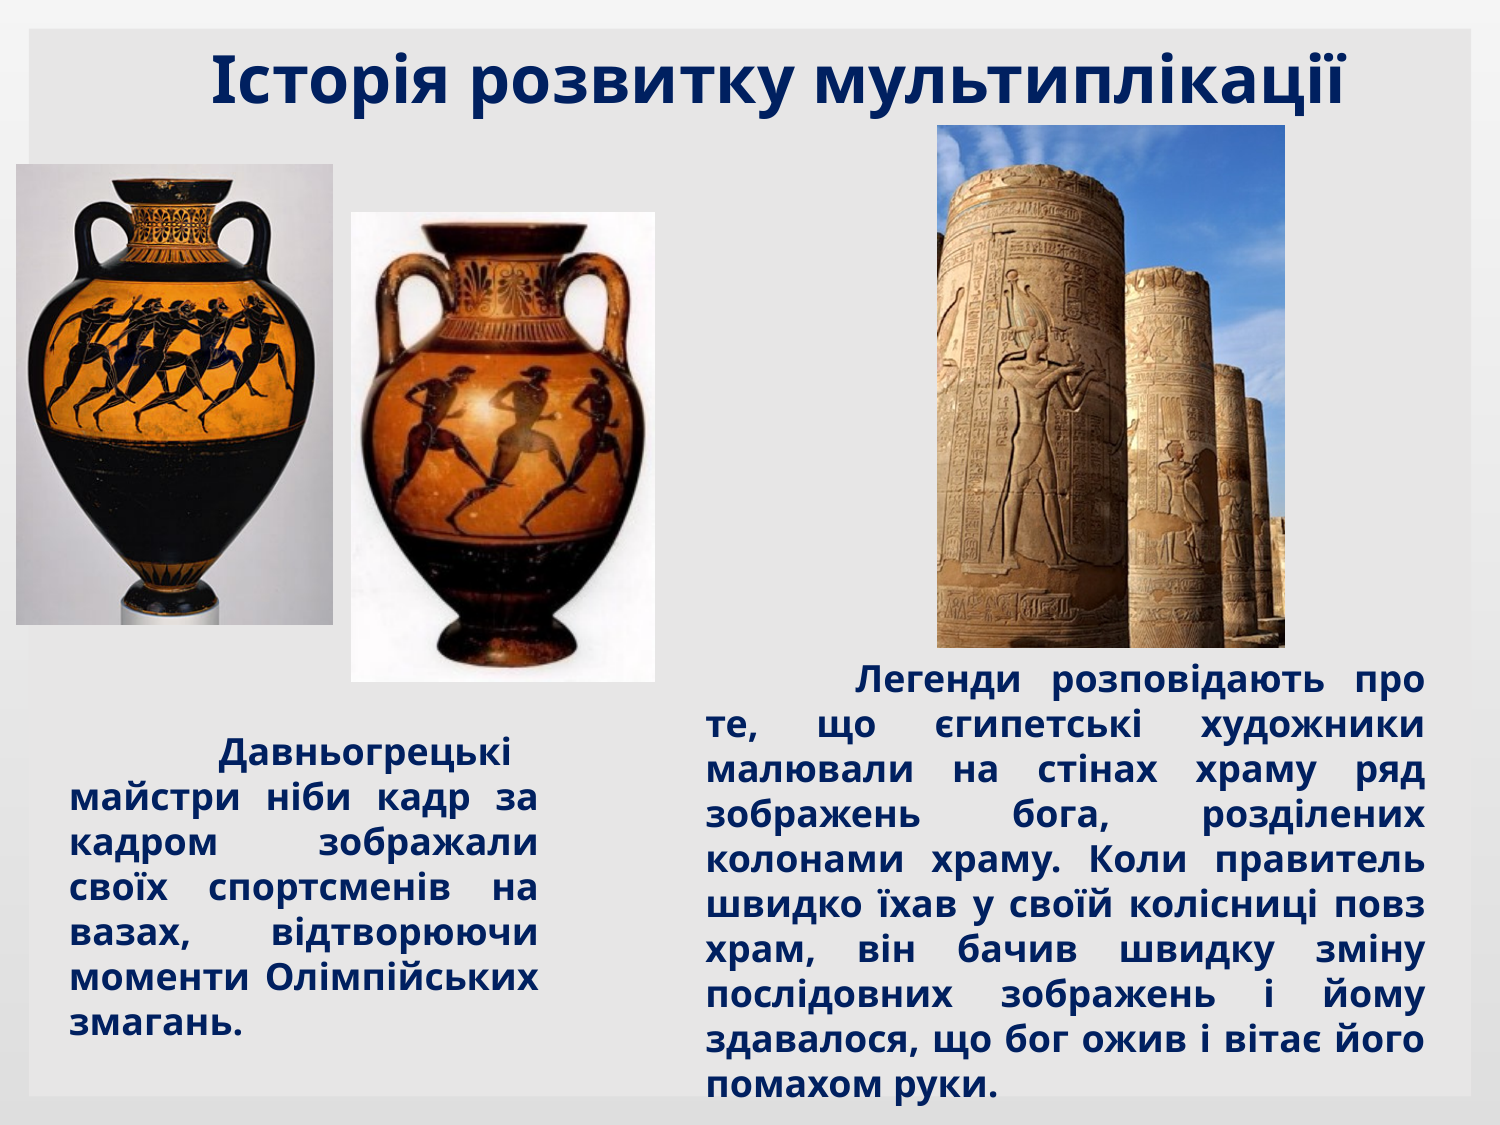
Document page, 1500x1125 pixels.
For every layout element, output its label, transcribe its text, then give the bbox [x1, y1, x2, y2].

picture [16, 164, 333, 625]
text_box Історія розвитку мультиплікації [197, 29, 1500, 124]
text_box Давньогрецькі майстри ніби кадр за кадром зображали своїх спортсменів на вазах, відтворюючи моменти Олімпійських змагань. [54, 720, 554, 1051]
picture [351, 212, 655, 682]
text_box Легенди розповідають про те, що єгипетські художники малювали на стінах храму ряд зображень бога, розділених колонами храму. Коли правитель швидко їхав у своїй колісниці повз храм, він бачив швидку зміну послідовних зображень і йому здавалося, що бог ожив і вітає його помахом руки. [690, 647, 1441, 1113]
picture [937, 125, 1285, 648]
